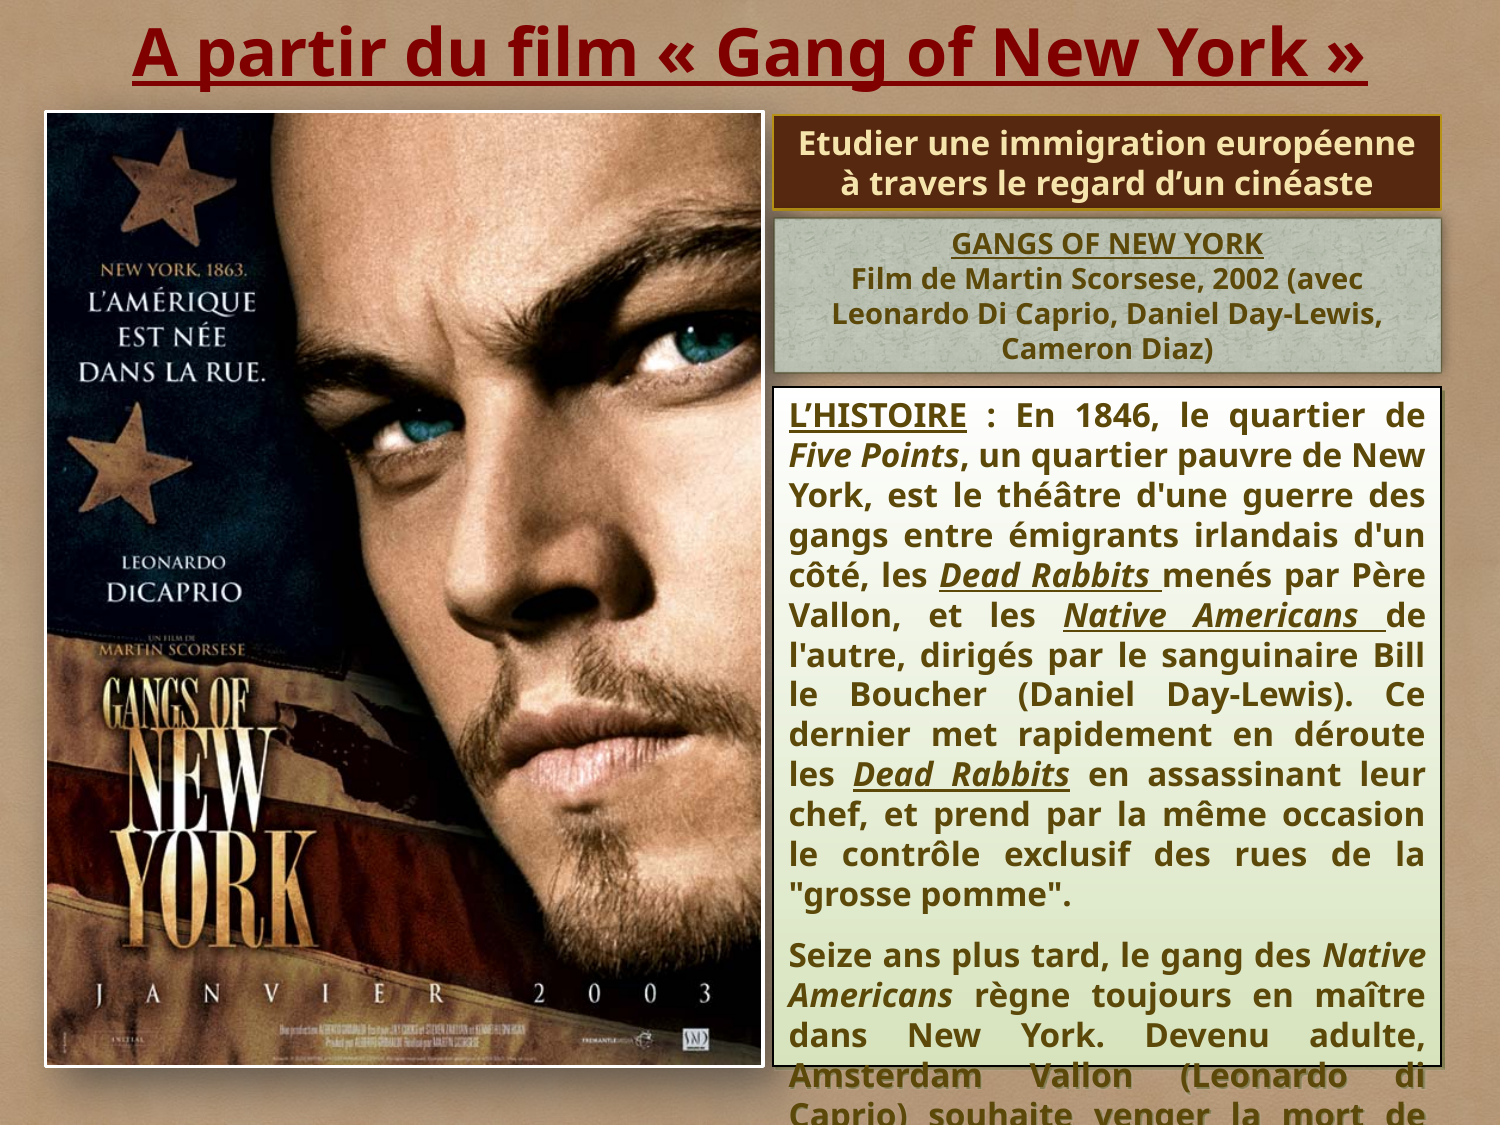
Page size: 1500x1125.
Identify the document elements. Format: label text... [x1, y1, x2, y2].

picture [0, 98, 1500, 1125]
text_box Gangs of New York Film de Martin Scorsese, 2002 (avec Leonardo Di Caprio, Daniel Day-Lewis, Cameron Diaz) [776, 220, 1439, 371]
text_box Etudier une immigration européenne à travers le regard d’un cinéaste [770, 112, 1444, 210]
text_box A partir du film « Gang of New York » [0, 2, 1500, 98]
text_box L’histoire : En 1846, le quartier de Five Points, un quartier pauvre de New York, est le théâtre d'une guerre des gangs entre émigrants irlandais d'un côté, les Dead Rabbits menés par Père Vallon, et les Native Americans de l'autre, dirigés par le sanguinaire Bill le Boucher (Daniel Day-Lewis). Ce dernier met rapidement en déroute les Dead Rabbits en assassinant leur chef, et prend par la même occasion le contrôle exclusif des rues de la "grosse pomme". Seize ans plus tard, le gang des Native Americans règne toujours en maître dans New York. Devenu adulte, Amsterdam Vallon (Leonardo di Caprio) souhaite venger la mort de son père en éliminant Bill. [773, 386, 1442, 1067]
